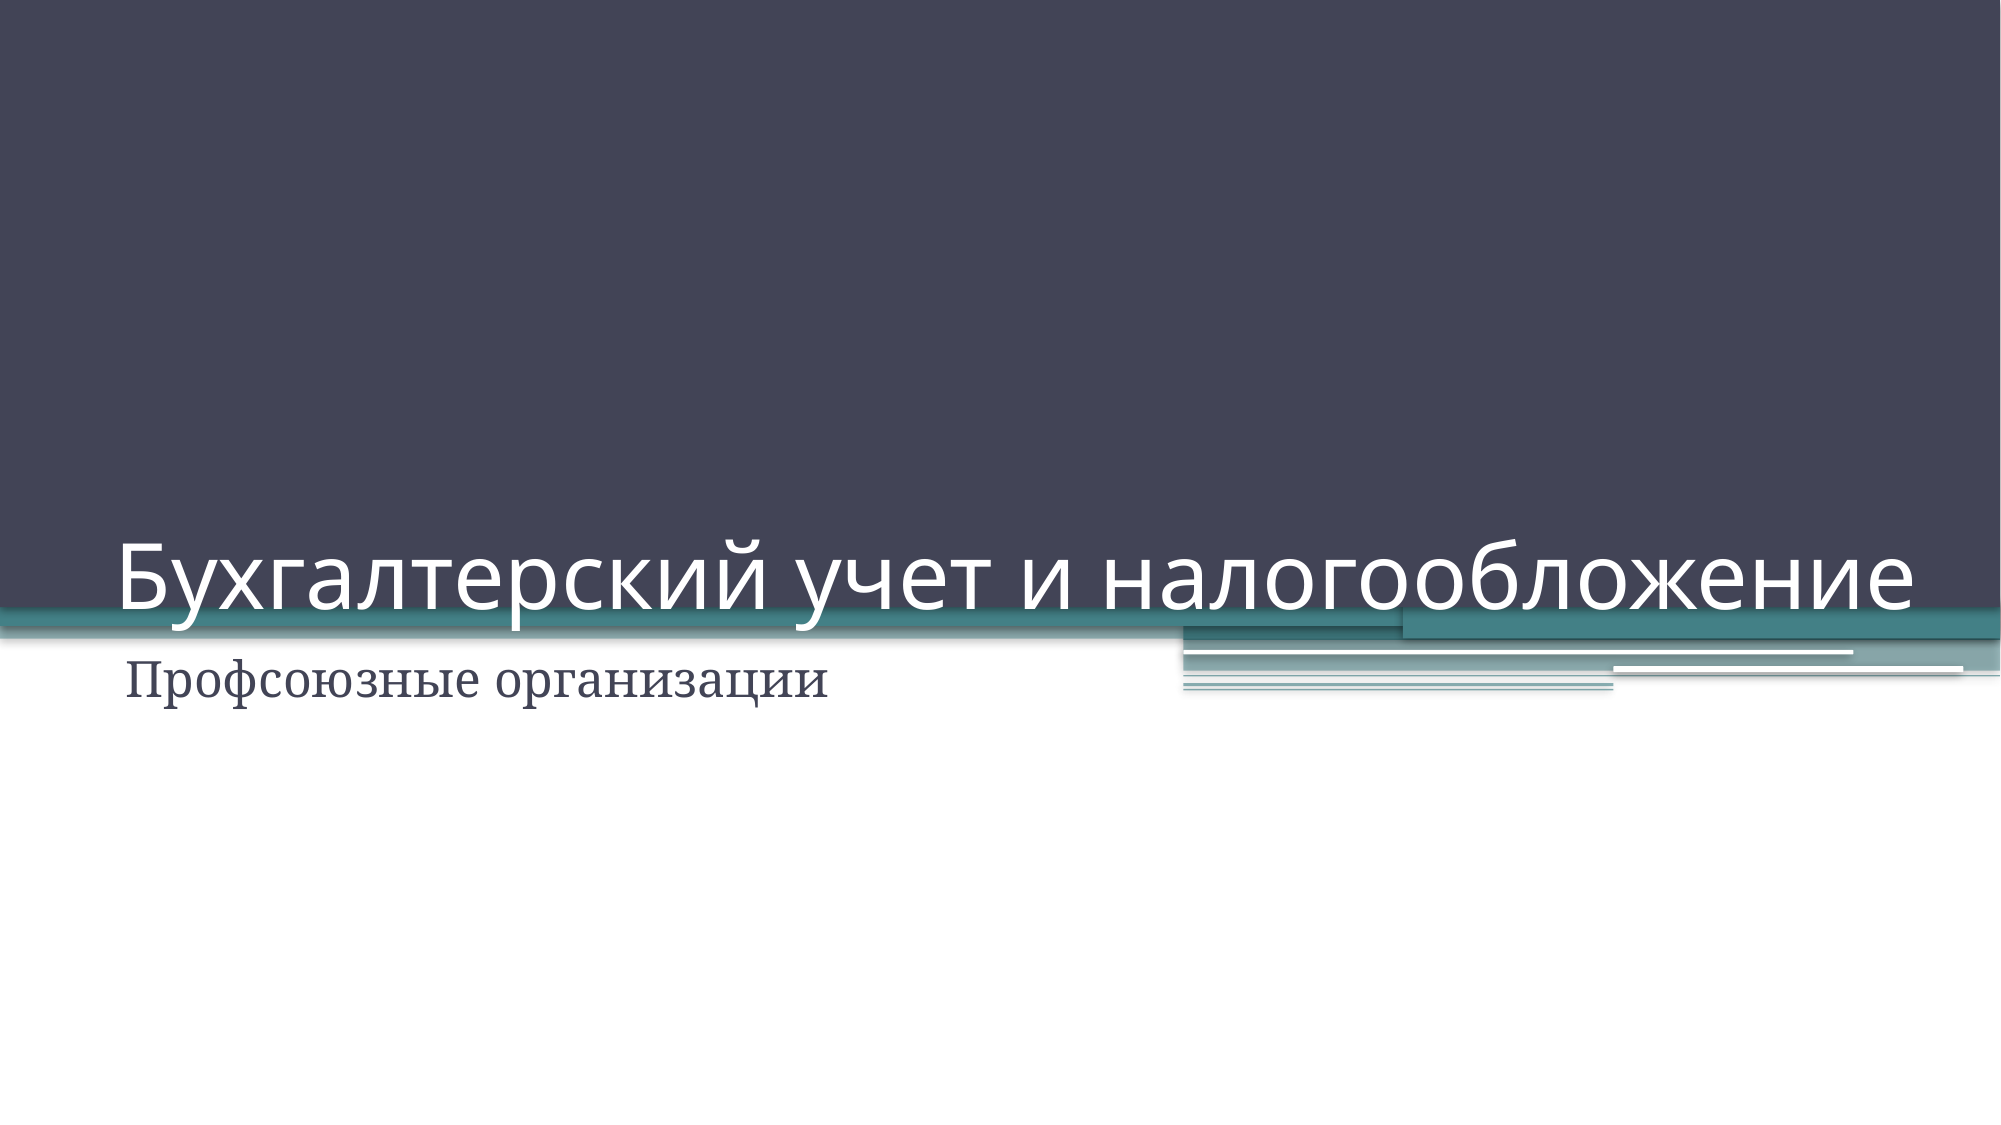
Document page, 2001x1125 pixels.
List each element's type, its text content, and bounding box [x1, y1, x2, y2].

subtitle Профсоюзные организации [99, 639, 1184, 928]
title Бухгалтерский учет и налогообложение [99, 394, 1950, 636]
